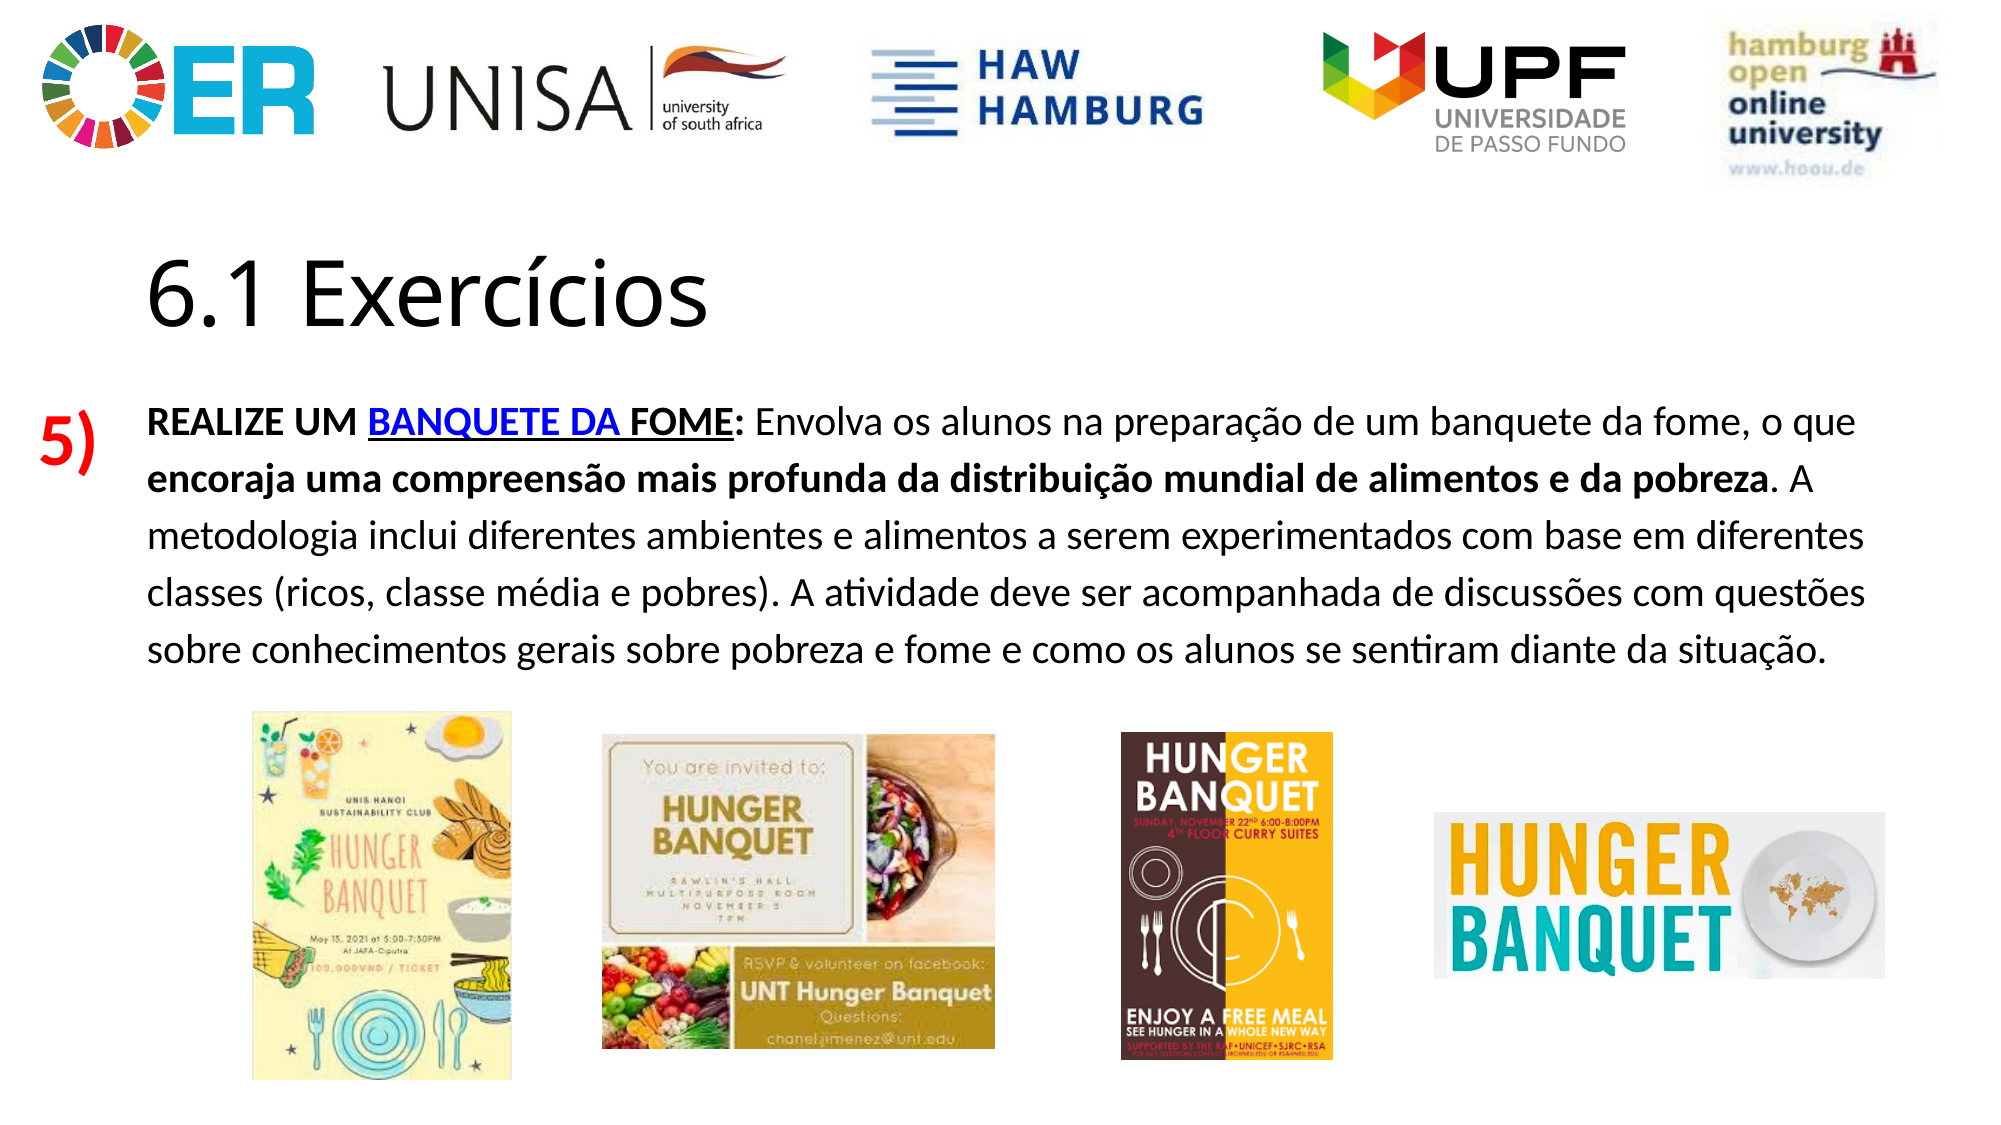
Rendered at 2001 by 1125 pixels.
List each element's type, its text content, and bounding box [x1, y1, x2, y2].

picture [1121, 732, 1333, 1060]
picture [1275, 22, 1672, 163]
text_box 5) [36, 388, 102, 481]
picture [1704, 11, 1945, 188]
picture [601, 733, 995, 1049]
list REALIZE UM BANQUETE DA FOME: Envolva os alunos na preparação de um banquete da fome, o que encoraja uma compreensão mais profunda da distribuição mundial de alimentos e da pobreza. A metodologia inclui diferentes ambientes e alimentos a serem experimentados com base em diferentes classes (ricos, classe média e pobres). A atividade deve ser acompanhada de discussões com questões sobre conhecimentos gerais sobre pobreza e fome e como os alunos se sentiram diante da situação. [140, 384, 1897, 1025]
picture [38, 22, 315, 152]
title 6.1 Exercícios [96, 160, 1787, 423]
picture [377, 41, 794, 137]
picture [252, 711, 512, 1081]
picture [862, 38, 1206, 144]
picture [1433, 811, 1885, 979]
picture [263, 64, 294, 88]
